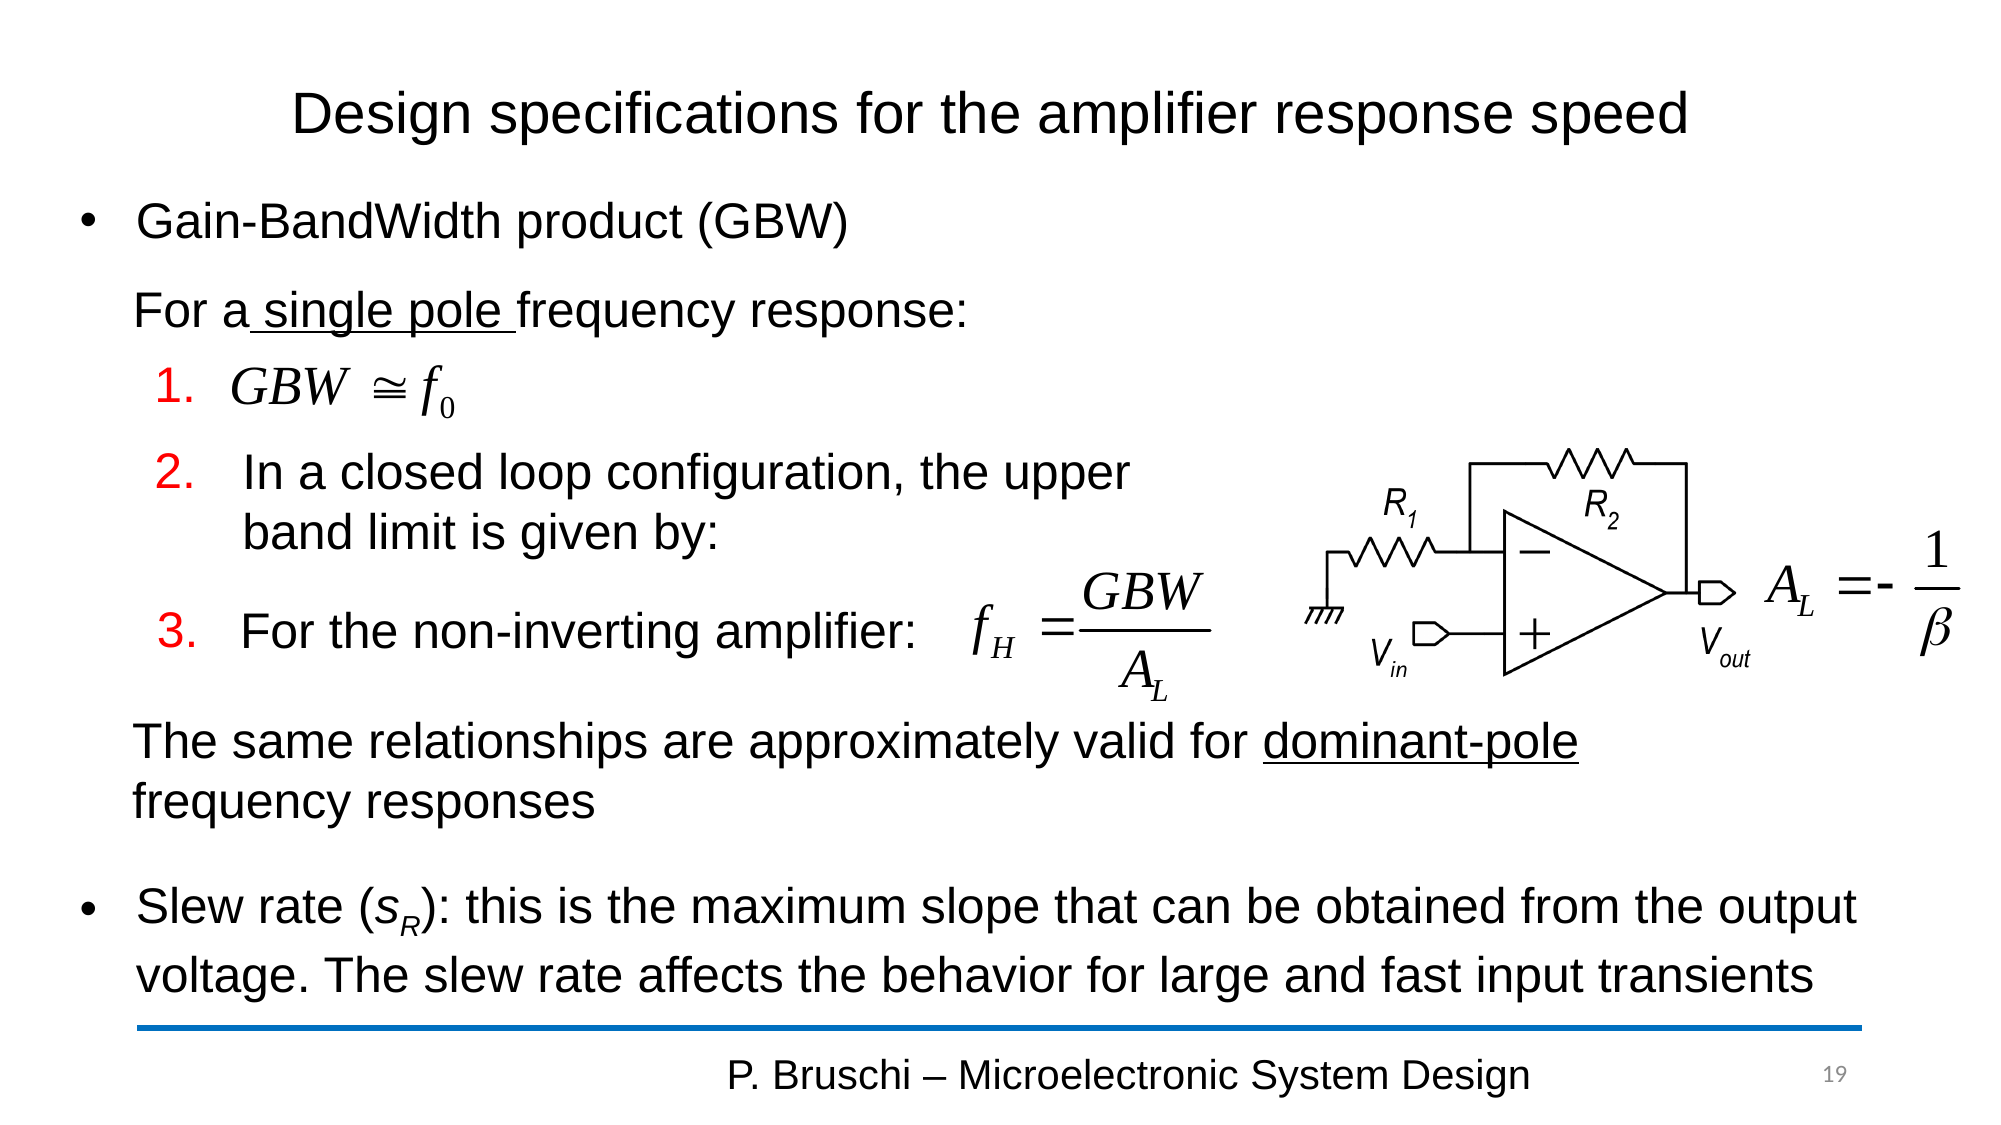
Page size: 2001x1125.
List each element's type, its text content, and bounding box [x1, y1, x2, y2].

text_box 2. [139, 430, 212, 506]
text_box For a single pole frequency response: [118, 270, 999, 346]
slide_number 19 [1718, 1042, 1863, 1103]
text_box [222, 349, 465, 432]
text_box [1754, 515, 1970, 668]
text_box 3. [142, 589, 214, 665]
title Design specifications for the amplifier response speed [137, 59, 1863, 169]
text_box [953, 556, 1224, 713]
text_box Slew rate (sR): this is the maximum slope that can be obtained from the output voltage. The slew rate affects the behavior for large and fast input transients [64, 866, 1879, 1010]
text_box For the non-inverting amplifier: [225, 591, 953, 666]
picture [1304, 448, 1755, 677]
text_box Gain-BandWidth product (GBW) [64, 181, 927, 257]
text_box The same relationships are approximately valid for dominant-pole frequency responses [117, 701, 1595, 837]
text_box 1. [139, 345, 212, 421]
footer P. Bruschi – Microelectronic System Design [662, 1042, 1596, 1103]
